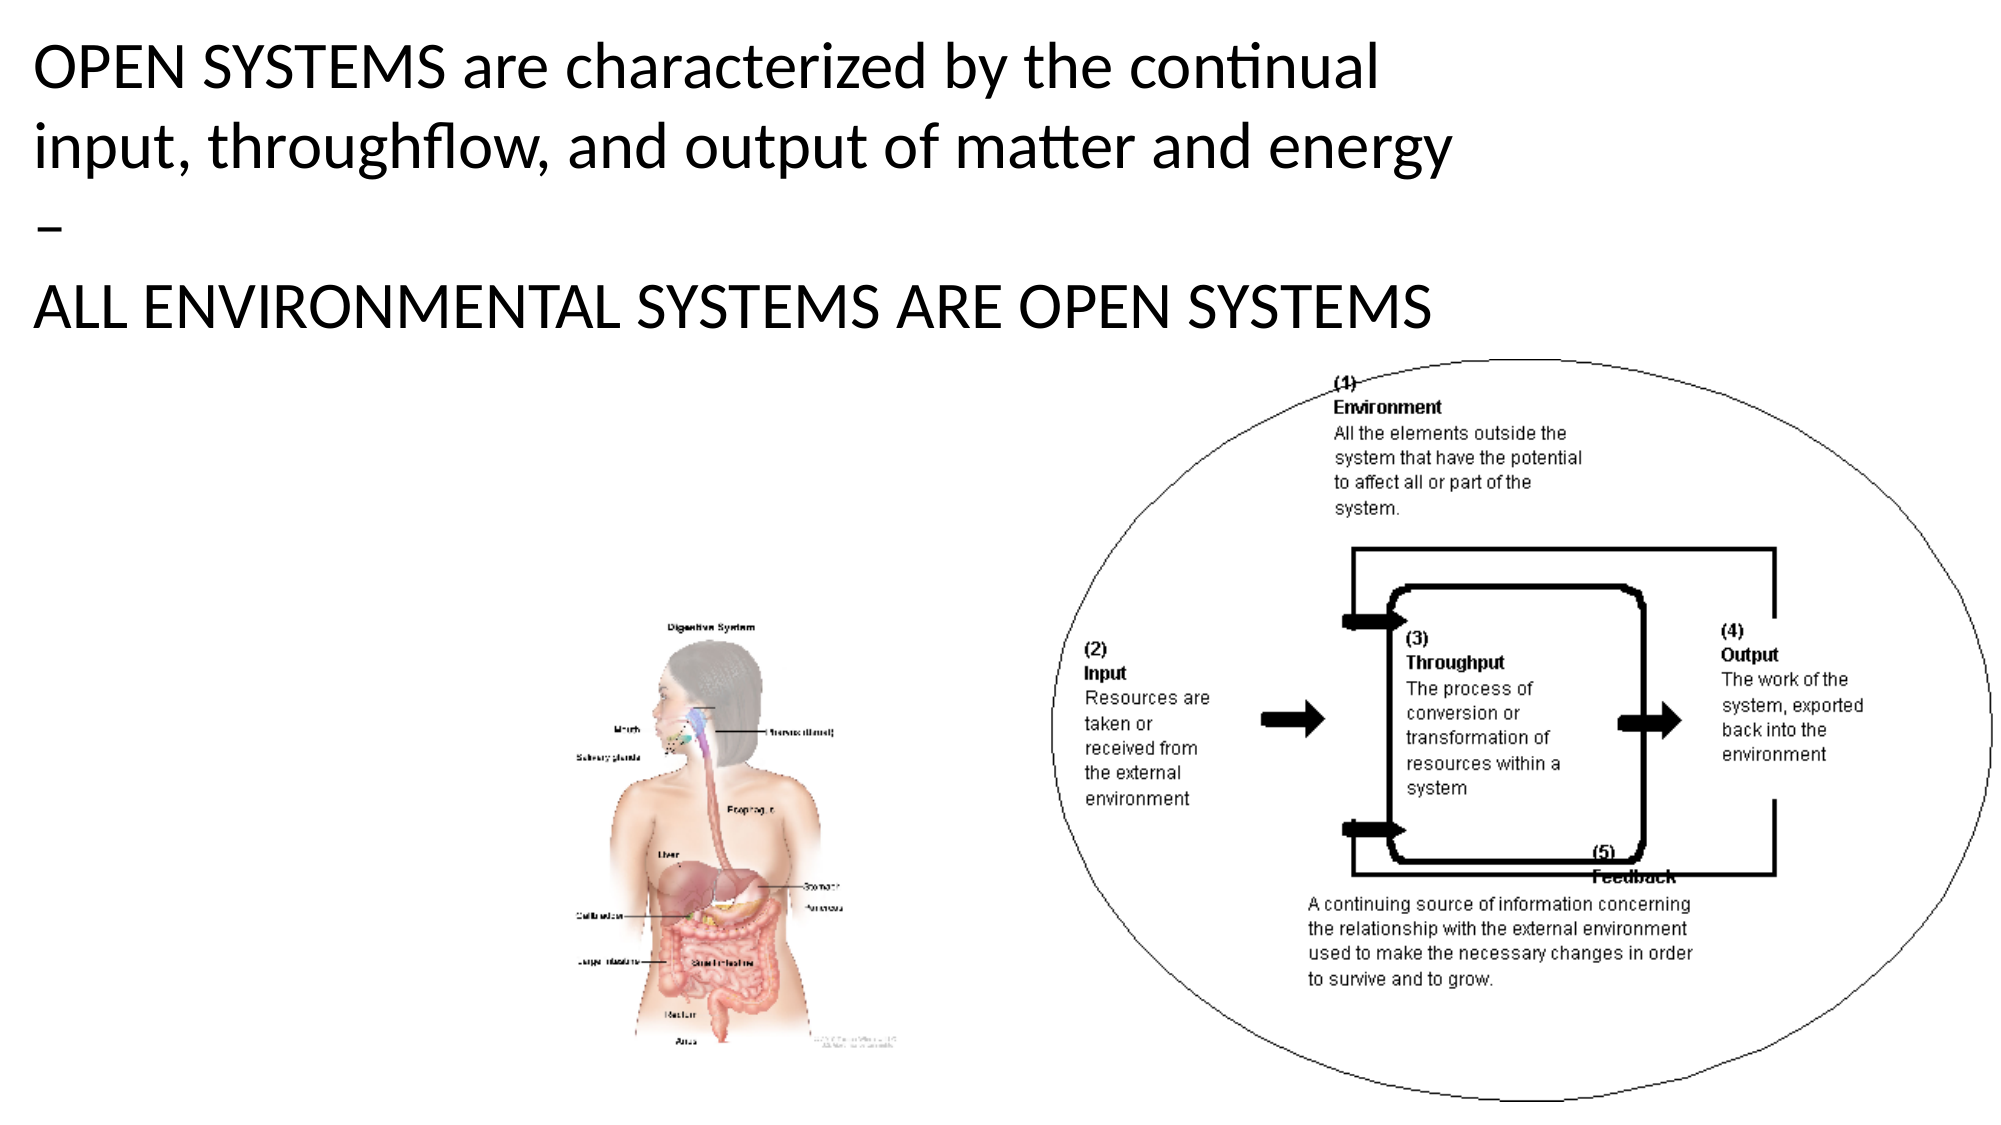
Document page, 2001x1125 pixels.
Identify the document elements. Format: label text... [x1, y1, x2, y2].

picture [1050, 359, 1996, 1102]
picture [538, 618, 901, 1051]
text_box OPEN SYSTEMS are characterized by the continual input, throughflow, and output of matter and energy – ALL ENVIRONMENTAL SYSTEMS ARE OPEN SYSTEMS [18, 14, 1478, 350]
